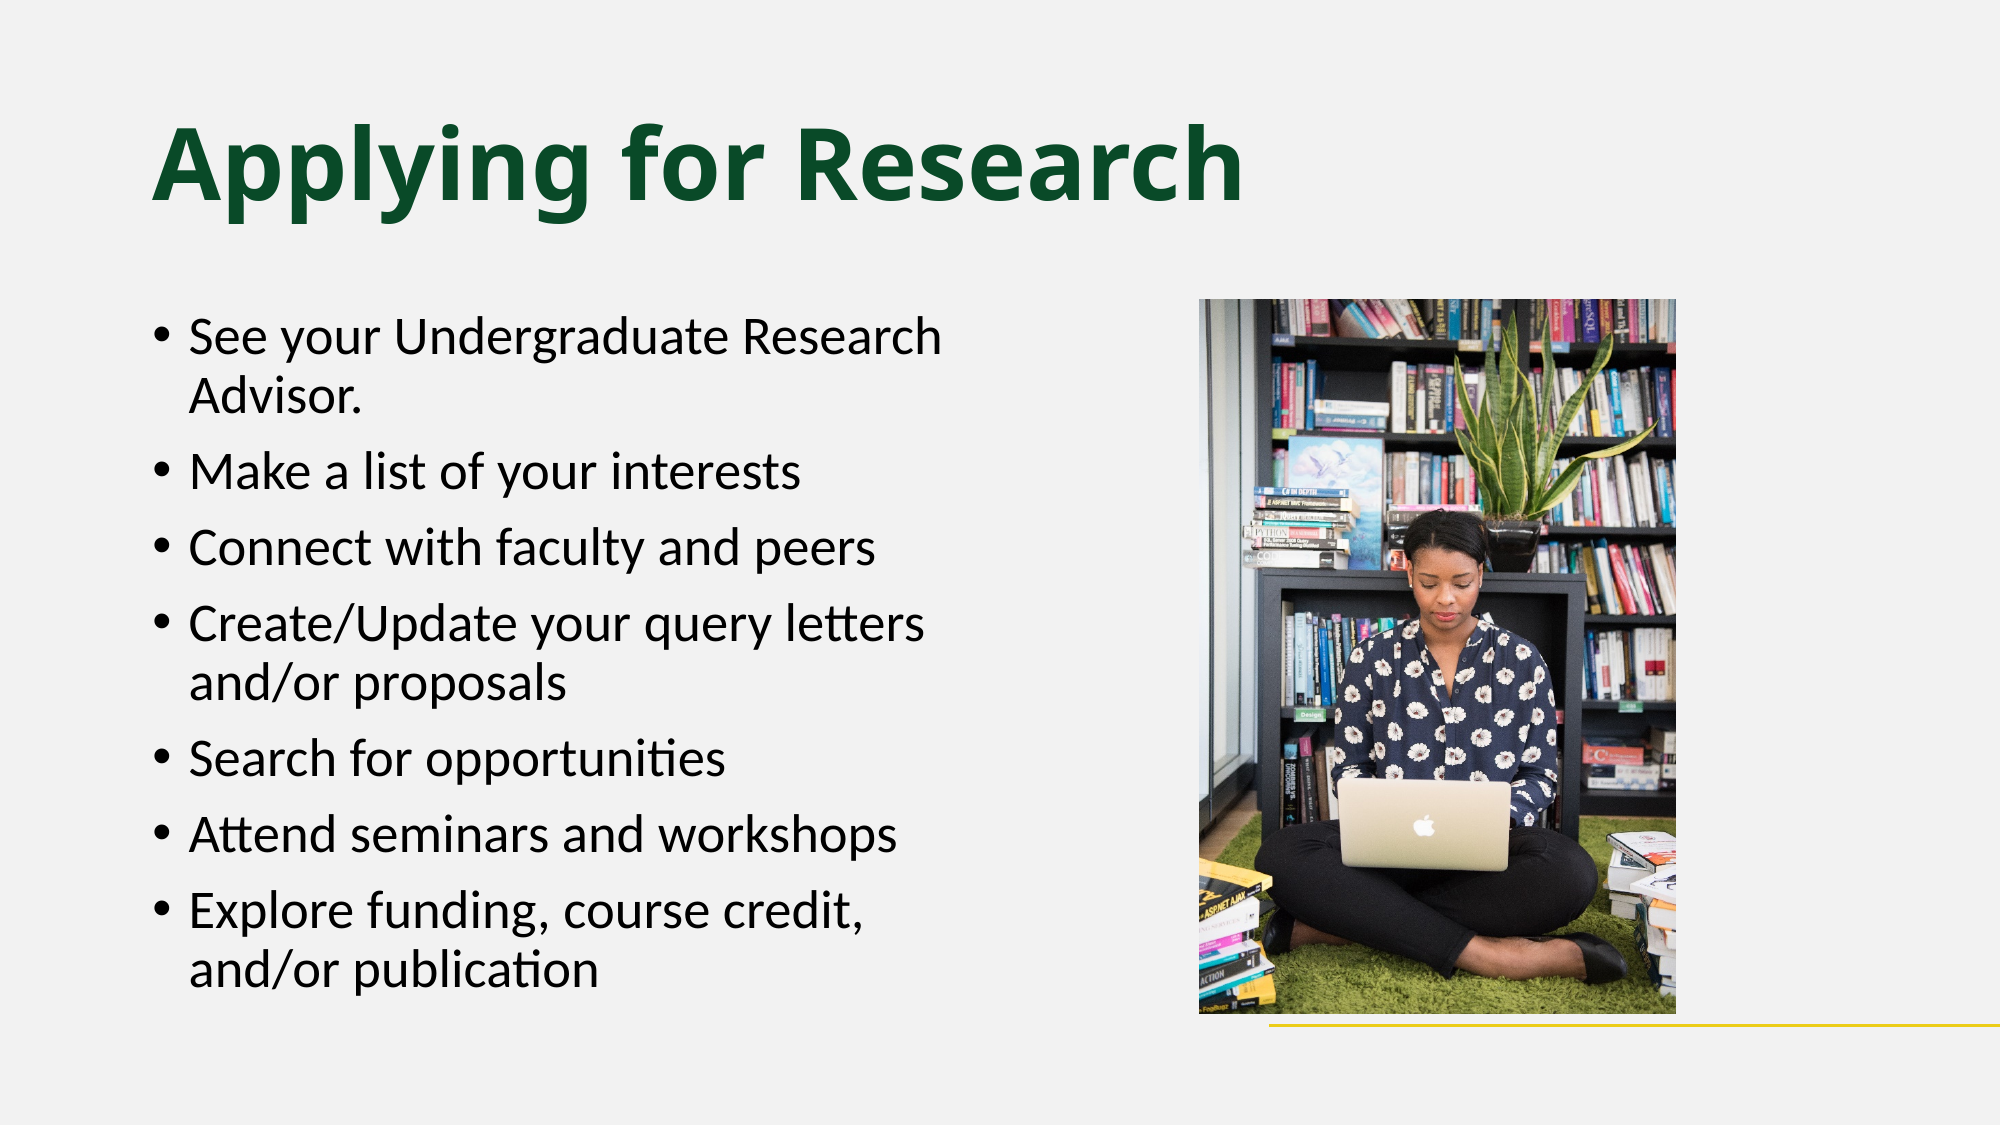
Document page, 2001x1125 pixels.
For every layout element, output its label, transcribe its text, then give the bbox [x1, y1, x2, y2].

list See your Undergraduate Research Advisor. Make a list of your interests Connect with faculty and peers Create/Update your query letters and/or proposals Search for opportunities Attend seminars and workshops Explore funding, course credit, and/or publication [137, 299, 988, 1014]
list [1199, 299, 1676, 1014]
title Applying for Research [137, 59, 1863, 278]
